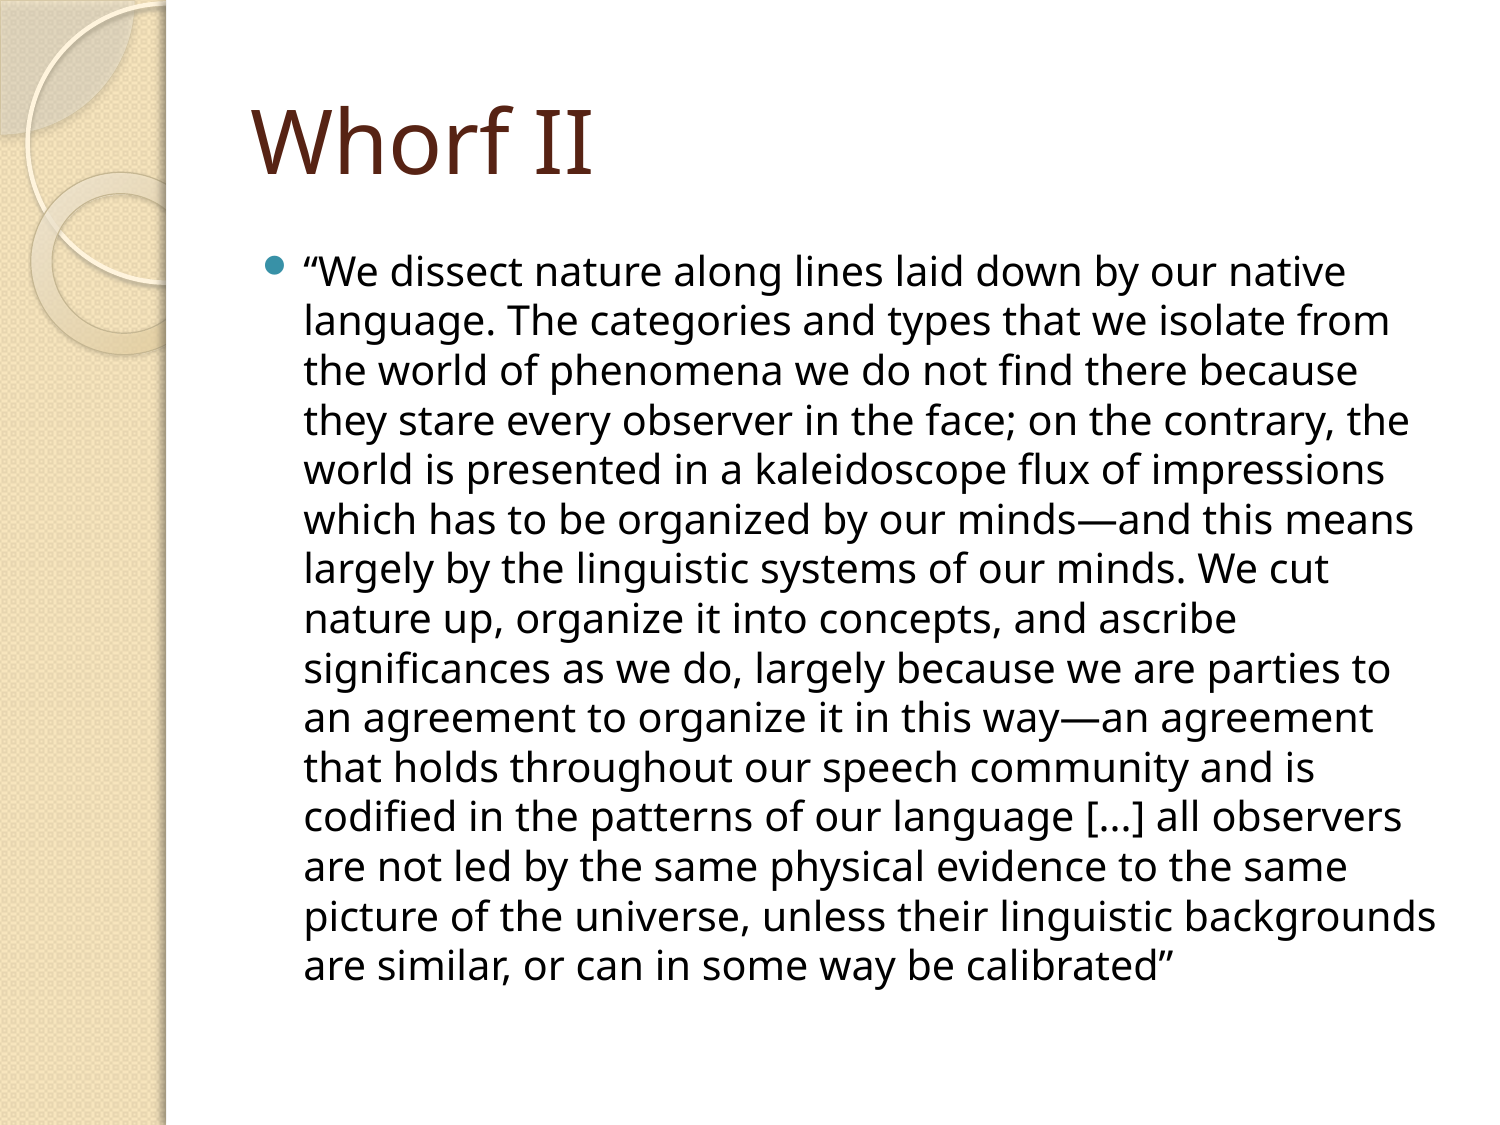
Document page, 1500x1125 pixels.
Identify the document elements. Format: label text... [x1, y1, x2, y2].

title Whorf II [235, 45, 1466, 233]
list “We dissect nature along lines laid down by our native language. The categories and types that we isolate from the world of phenomena we do not find there because they stare every observer in the face; on the contrary, the world is presented in a kaleidoscope flux of impressions which has to be organized by our minds—and this means largely by the linguistic systems of our minds. We cut nature up, organize it into concepts, and ascribe significances as we do, largely because we are parties to an agreement to organize it in this way—an agreement that holds throughout our speech community and is codified in the patterns of our language [...] all observers are not led by the same physical evidence to the same picture of the universe, unless their linguistic backgrounds are similar, or can in some way be calibrated” [235, 237, 1466, 1025]
